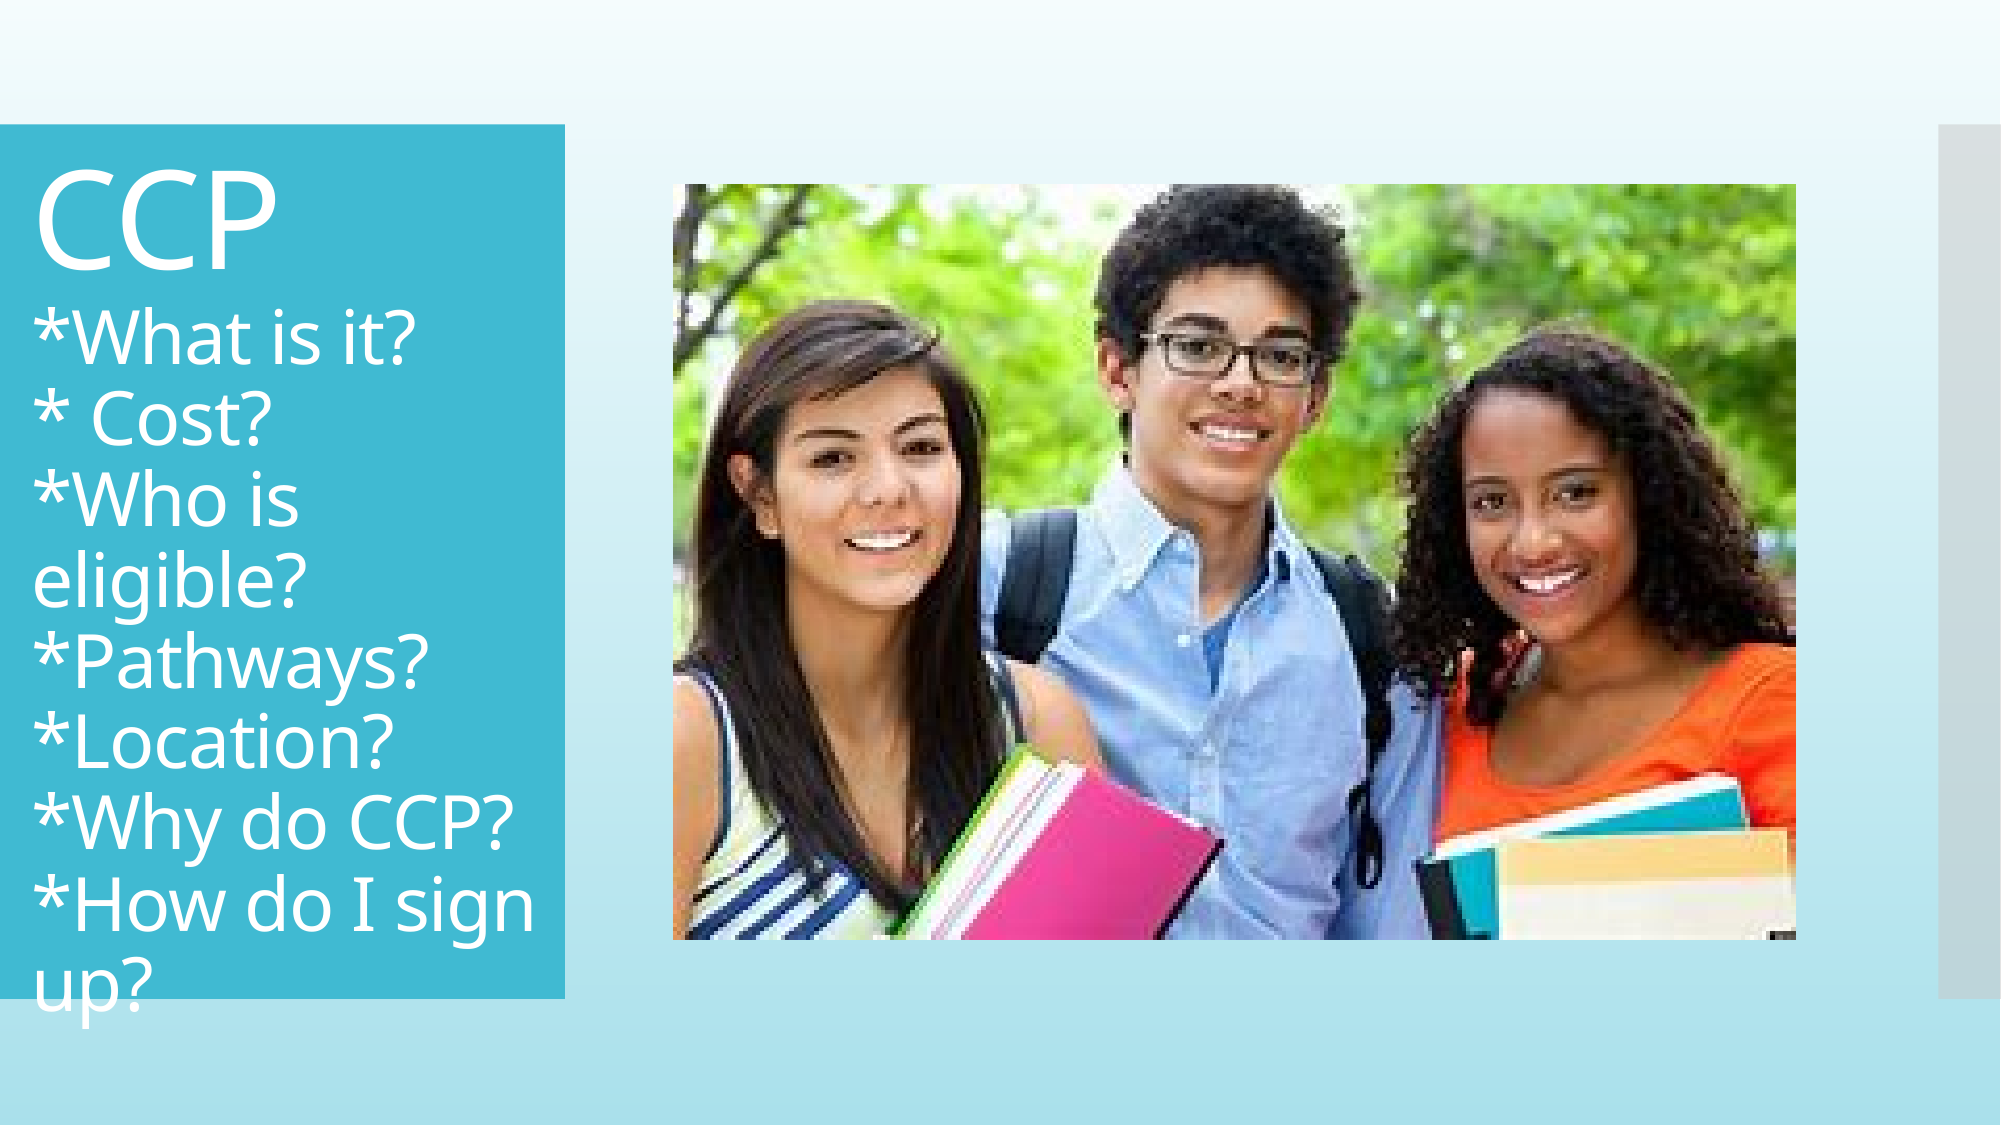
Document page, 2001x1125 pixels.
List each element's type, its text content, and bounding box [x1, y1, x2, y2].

title CCP *What is it? * Cost? *Who is eligible? *Pathways? *Location? *Why do CCP? *How do I sign up? [16, 76, 573, 1104]
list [673, 184, 1796, 940]
